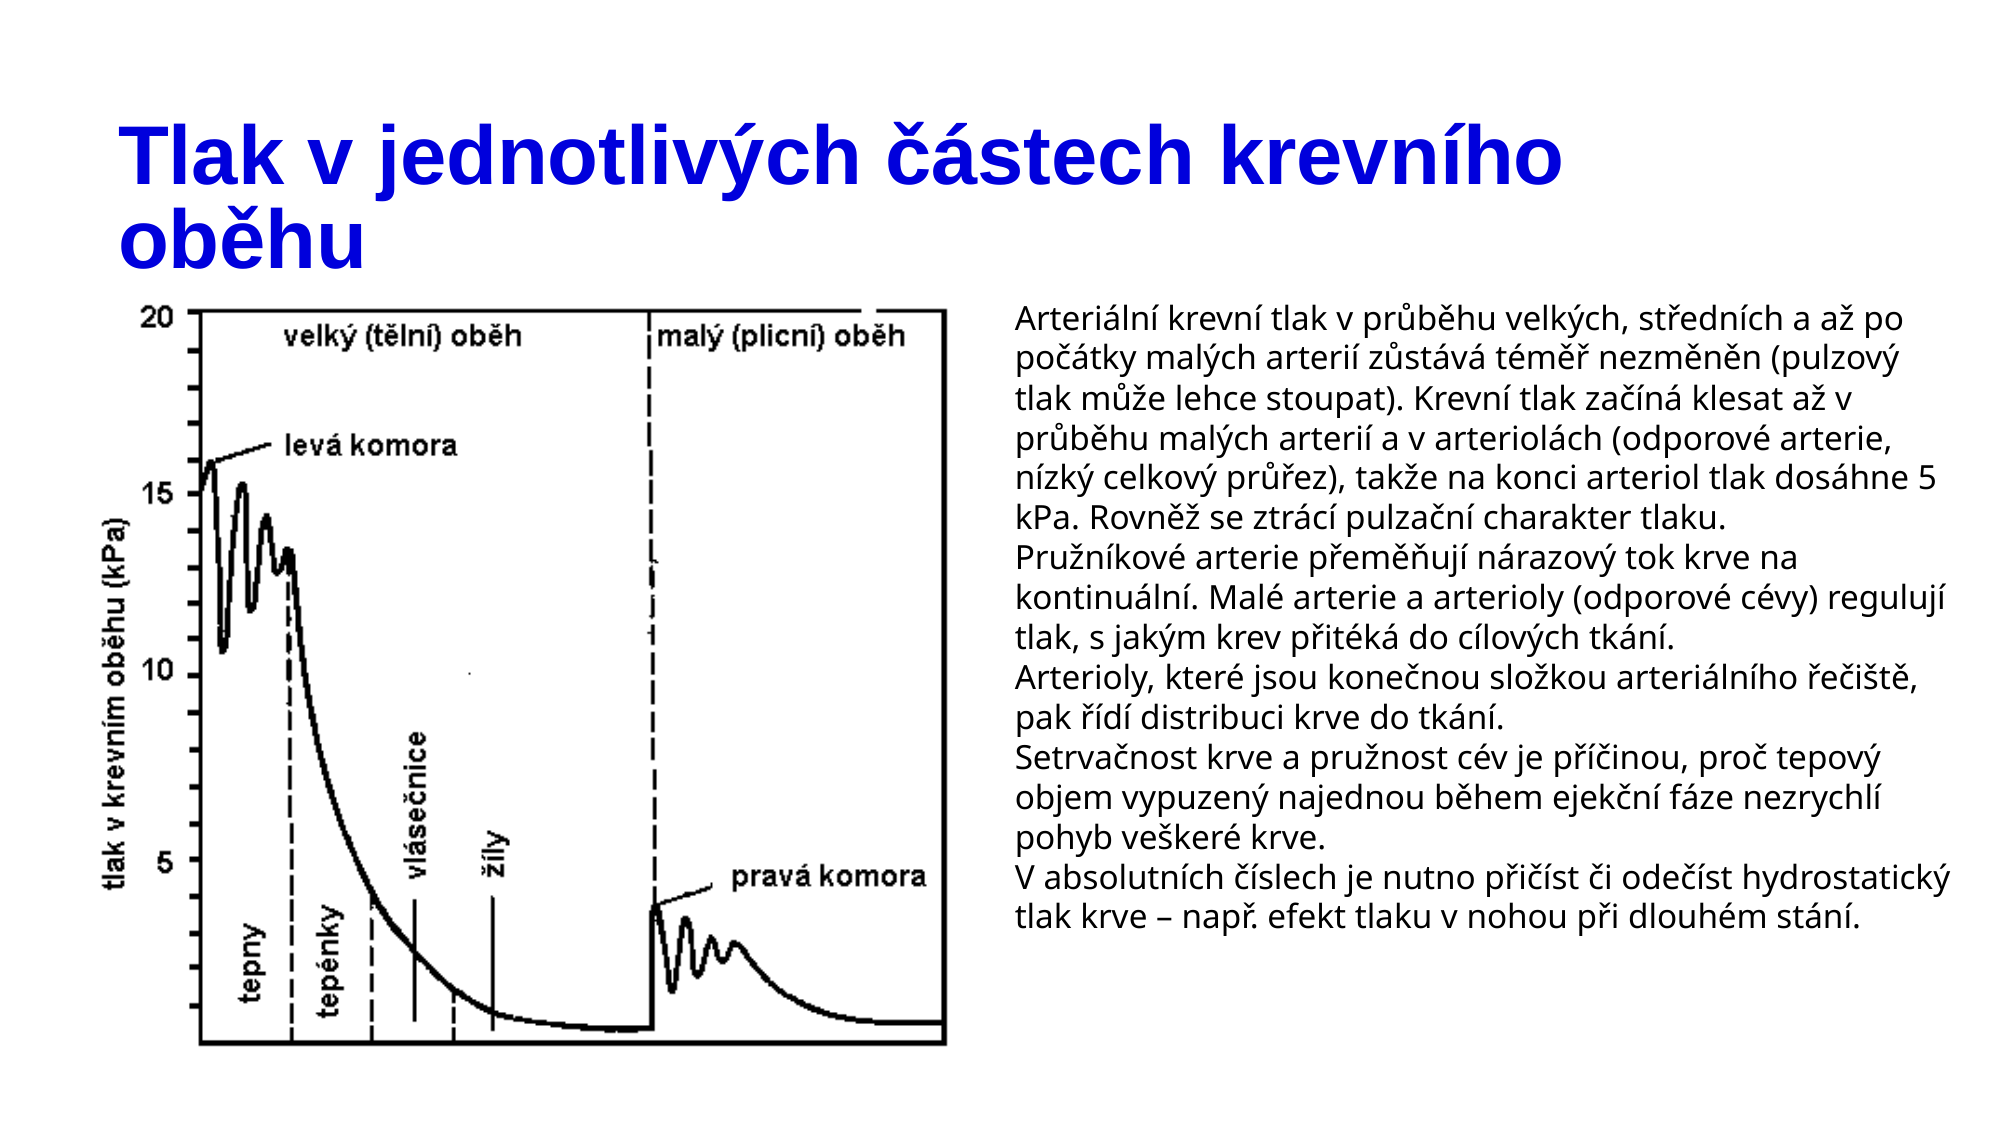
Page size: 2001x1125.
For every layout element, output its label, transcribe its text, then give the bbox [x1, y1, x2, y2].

title Tlak v jednotlivých částech krevního oběhu [118, 118, 1826, 193]
text_box Arteriální krevní tlak v průběhu velkých, středních a až po počátky malých arterií zůstává téměř nezměněn (pulzový tlak může lehce stoupat). Krevní tlak začíná klesat až v průběhu malých arterií a v arteriolách (odporové arterie, nízký celkový průřez), takže na konci arteriol tlak dosáhne 5 kPa. Rovněž se ztrácí pulzační charakter tlaku. Pružníkové arterie přeměňují nárazový tok krve na kontinuální. Malé arterie a arterioly (odporové cévy) regulují tlak, s jakým krev přitéká do cílových tkání. Arterioly, které jsou konečnou složkou arteriálního řečiště, pak řídí distribuci krve do tkání. Setrvačnost krve a pružnost cév je příčinou, proč tepový objem vypuzený najednou během ejekční fáze nezrychlí pohyb veškeré krve. V absolutních číslech je nutno přičíst či odečíst hydrostatický tlak krve – např. efekt tlaku v nohou při dlouhém stání. [999, 289, 1974, 943]
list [67, 289, 967, 1064]
